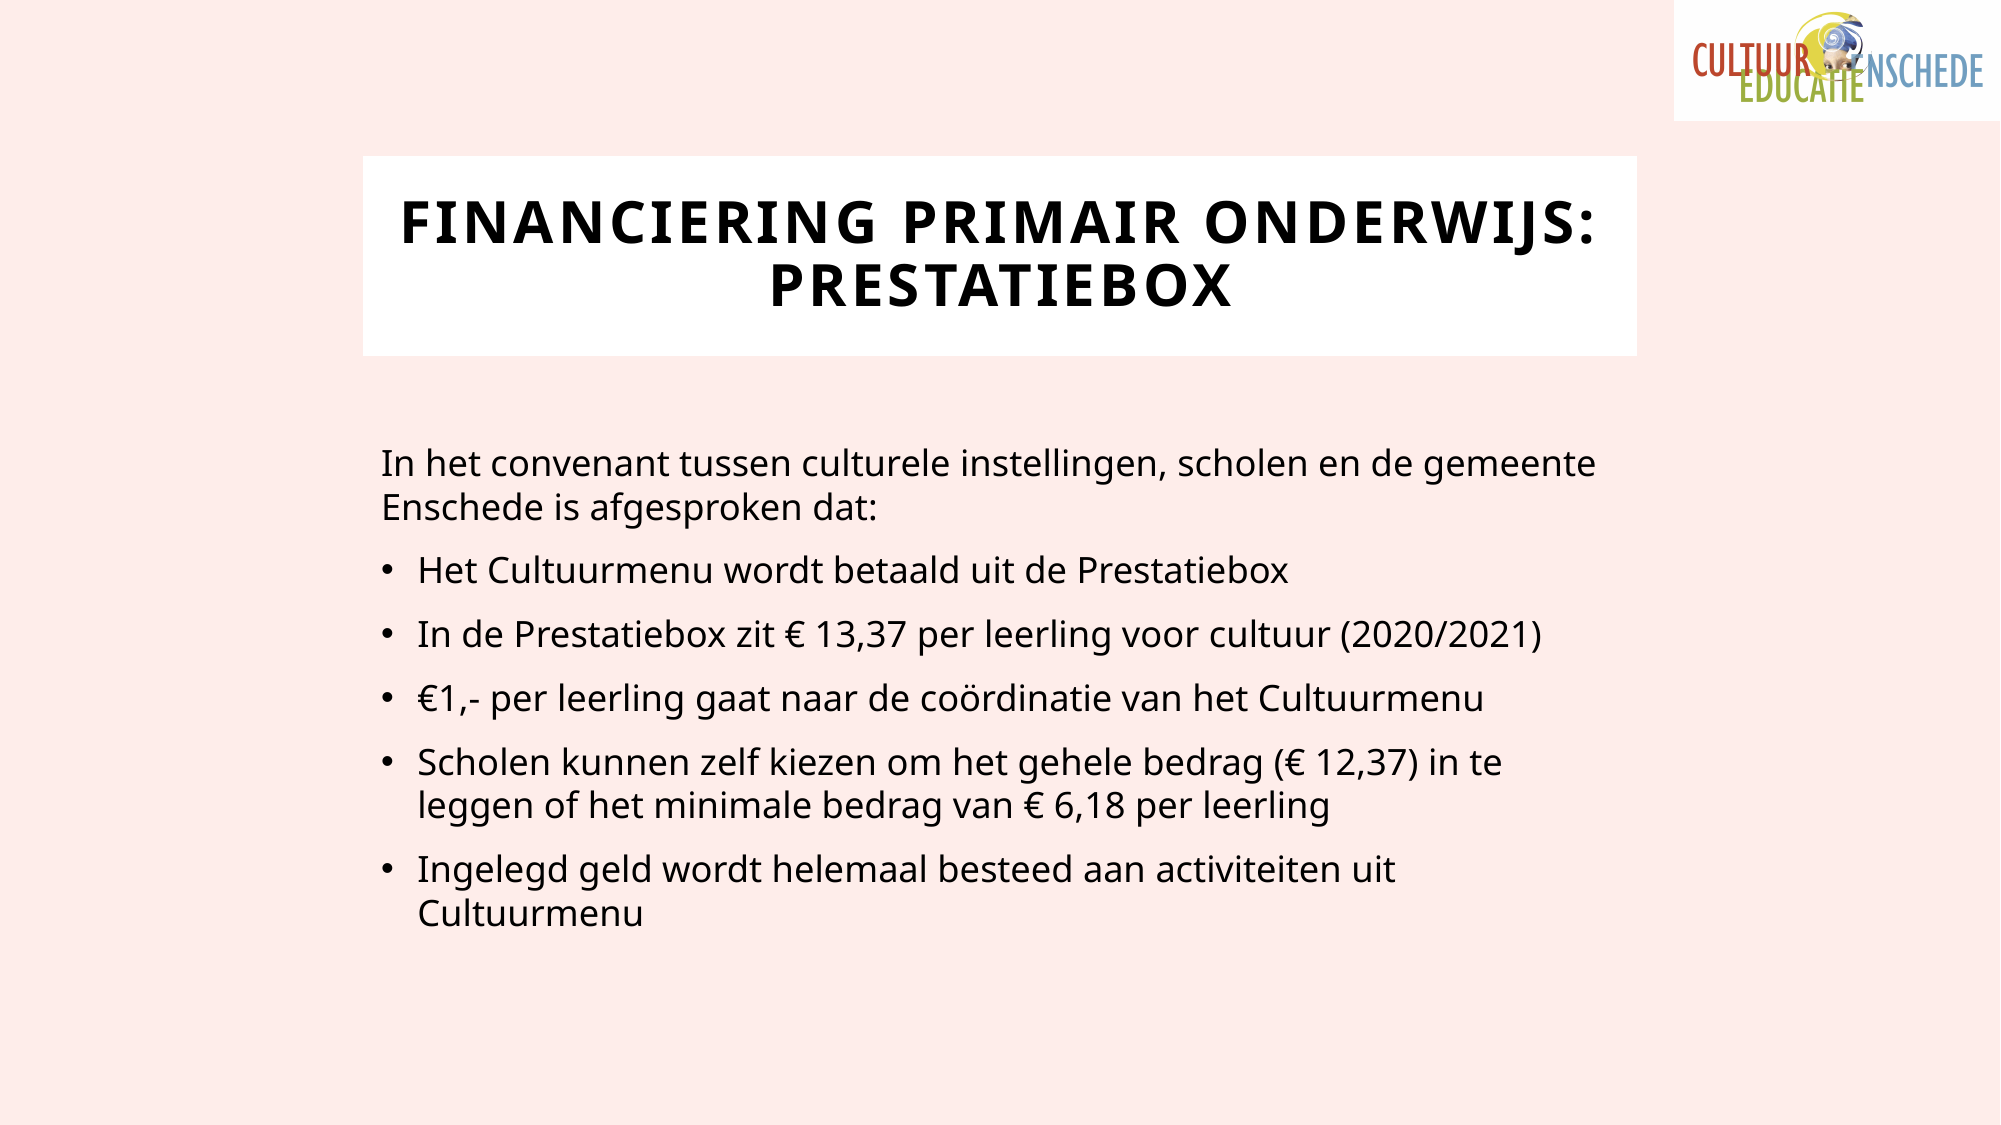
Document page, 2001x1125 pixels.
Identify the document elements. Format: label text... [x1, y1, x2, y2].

picture [1674, 0, 2000, 121]
title Financiering primair onderwijs: prestatiebox [363, 156, 1637, 356]
list In het convenant tussen culturele instellingen, scholen en de gemeente Enschede is afgesproken dat: Het Cultuurmenu wordt betaald uit de Prestatiebox In de Prestatiebox zit € 13,37 per leerling voor cultuur (2020/2021) €1,- per leerling gaat naar de coördinatie van het Cultuurmenu Scholen kunnen zelf kiezen om het gehele bedrag (€ 12,37) in te leggen of het minimale bedrag van € 6,18 per leerling Ingelegd geld wordt helemaal besteed aan activiteiten uit Cultuurmenu [366, 432, 1634, 942]
